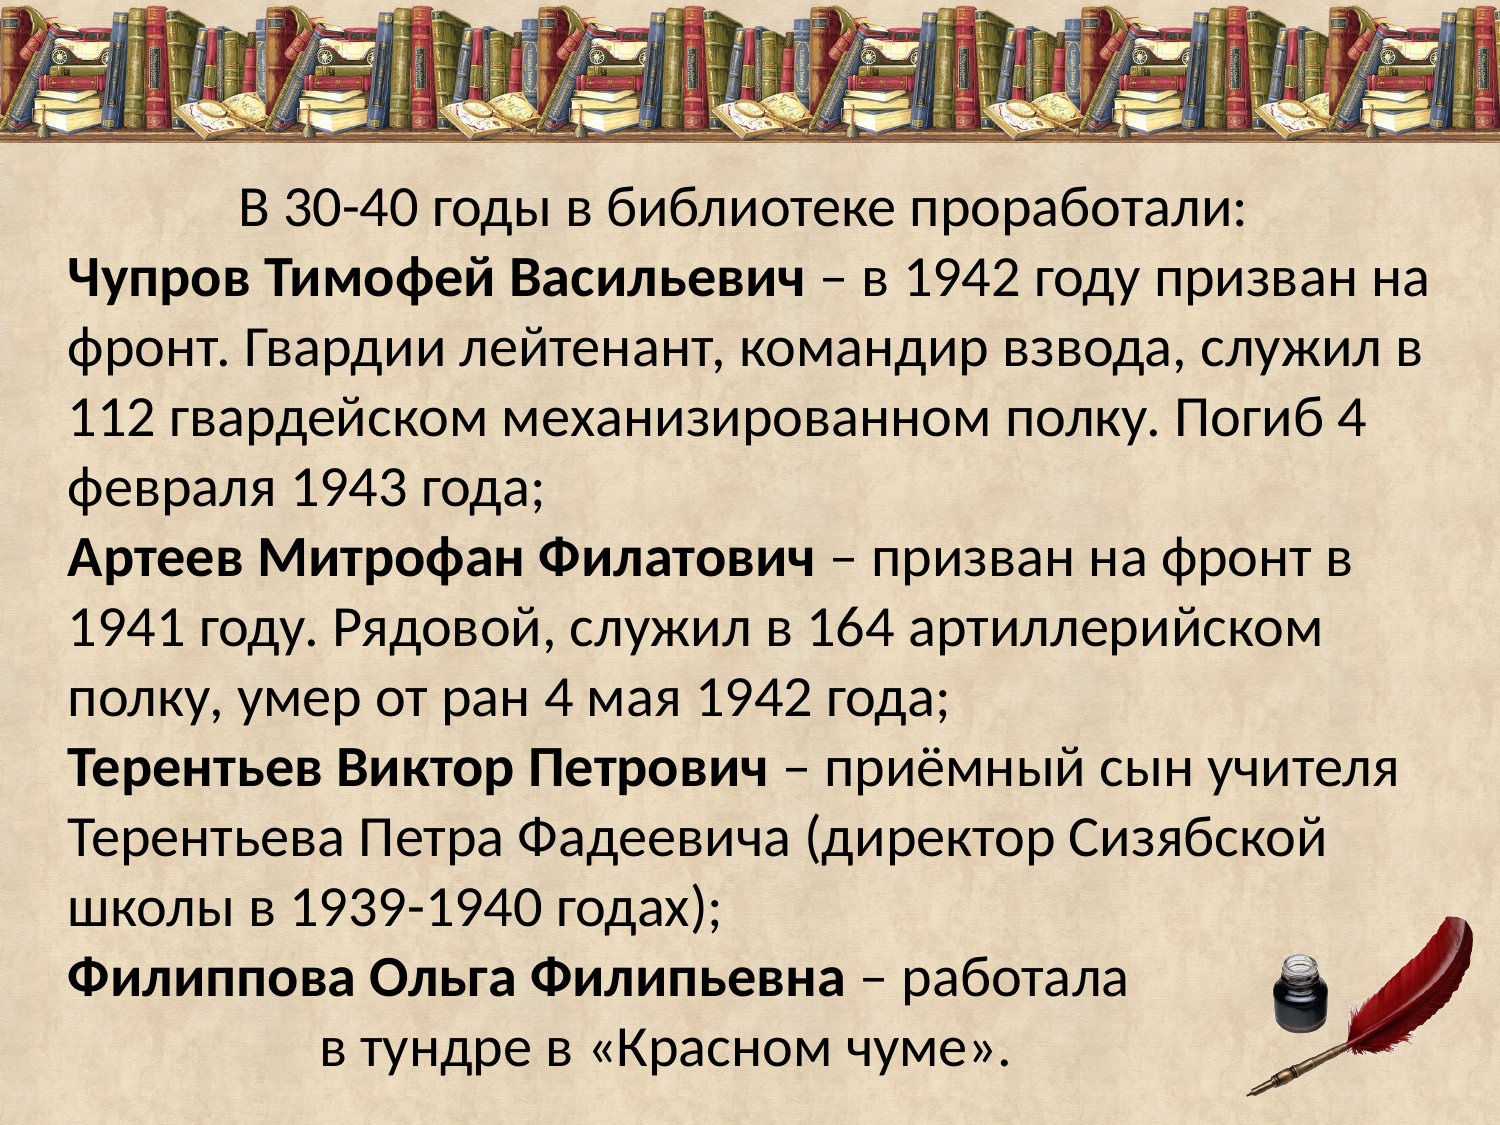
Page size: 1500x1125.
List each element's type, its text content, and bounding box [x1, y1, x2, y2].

text_box В 30-40 годы в библиотеке проработали: Чупров Тимофей Васильевич – в 1942 году призван на фронт. Гвардии лейтенант, командир взвода, служил в 112 гвардейском механизированном полку. Погиб 4 февраля 1943 года; Артеев Митрофан Филатович – призван на фронт в 1941 году. Рядовой, служил в 164 артиллерийском полку, умер от ран 4 мая 1942 года; Терентьев Виктор Петрович – приёмный сын учителя Терентьева Петра Фадеевича (директор Сизябской школы в 1939-1940 годах); Филиппова Ольга Филипьевна – работала в тундре в «Красном чуме». [53, 160, 1447, 1086]
picture [0, 0, 1500, 1125]
